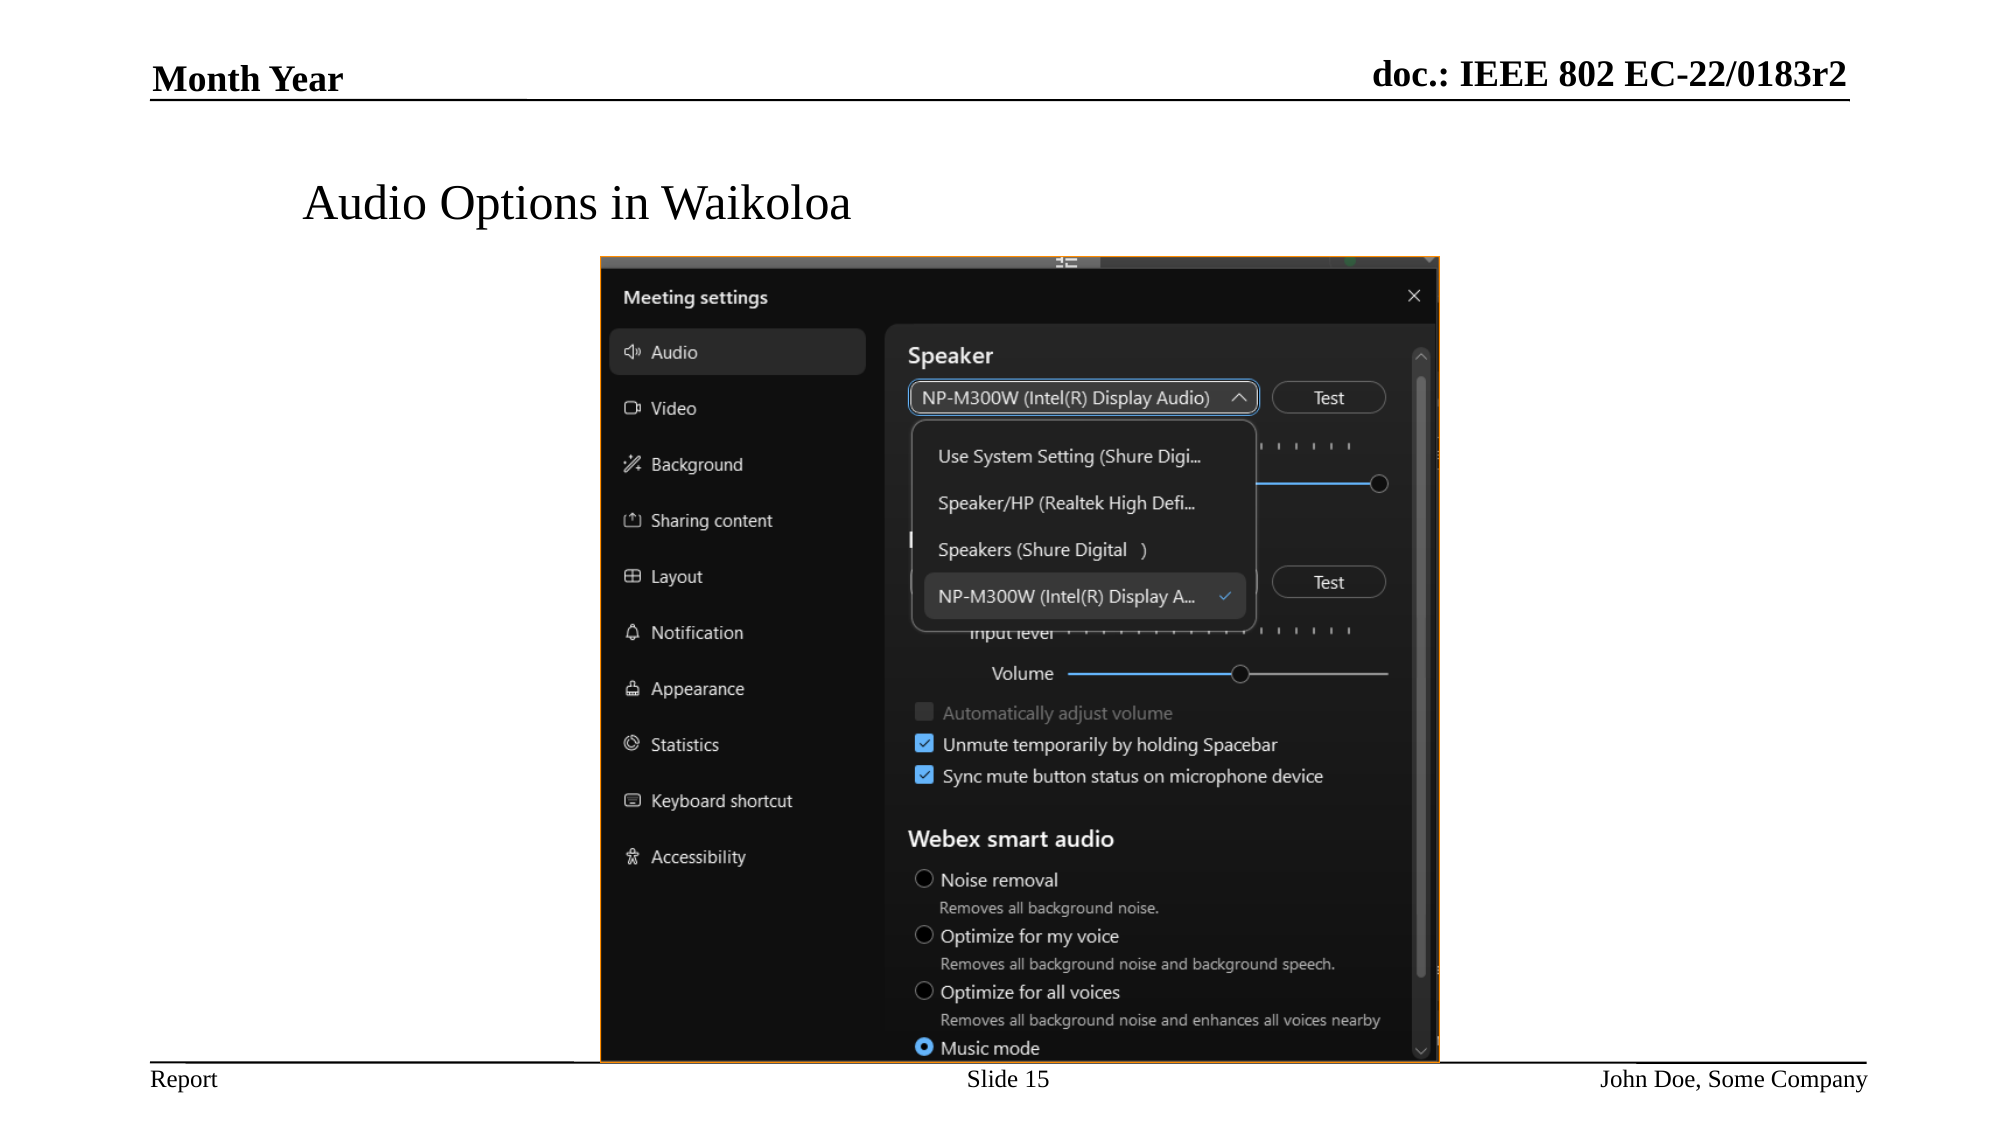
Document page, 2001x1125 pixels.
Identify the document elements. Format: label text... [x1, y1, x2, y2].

text_box Audio Options in Waikoloa [287, 162, 1738, 238]
picture [599, 256, 1440, 1063]
footer John Doe, Some Company [1171, 1061, 1869, 1093]
slide_number Month Year [152, 54, 563, 100]
slide_number Slide 15 [950, 1071, 1067, 1123]
